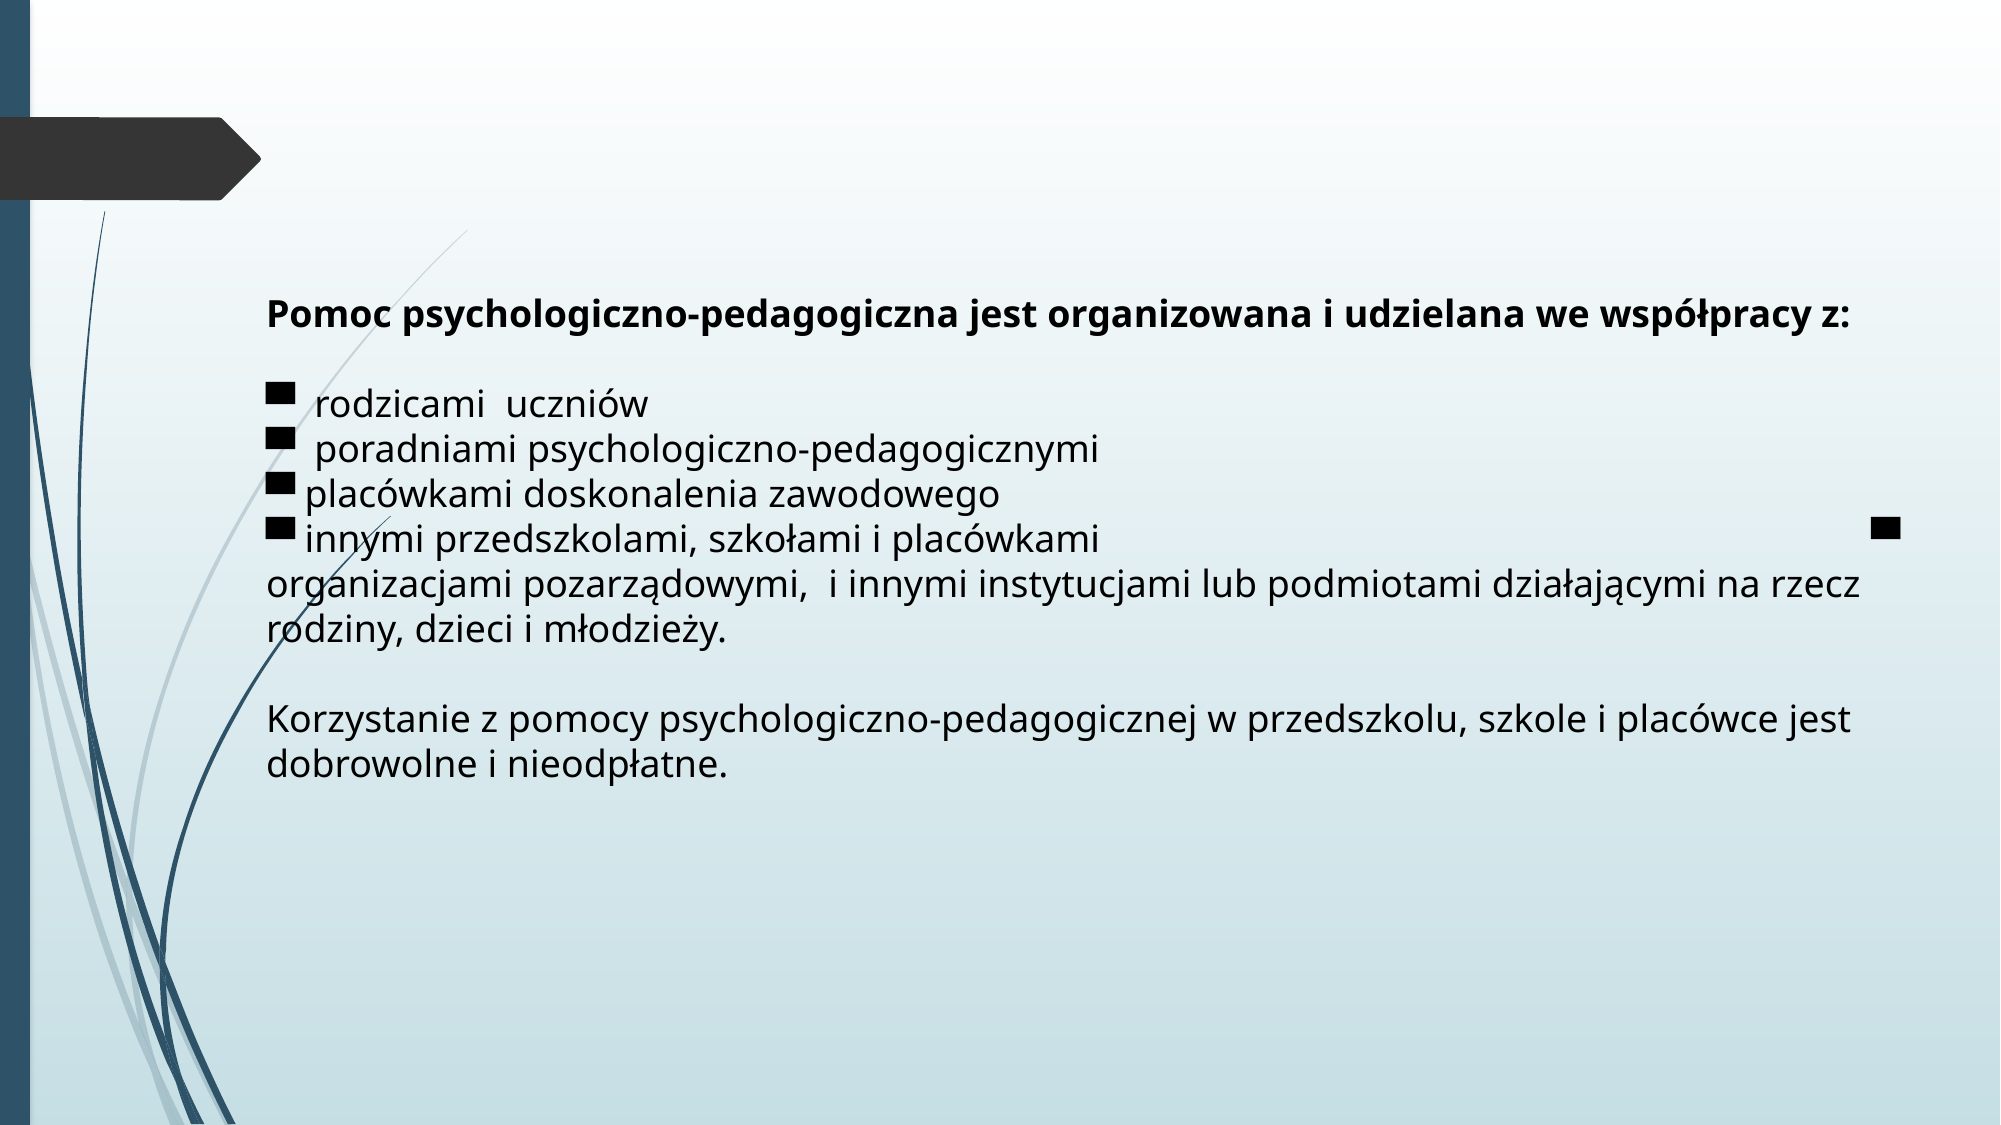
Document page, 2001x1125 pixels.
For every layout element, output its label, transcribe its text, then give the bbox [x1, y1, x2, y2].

text_box Pomoc psychologiczno-pedagogiczna jest organizowana i udzielana we współpracy z: ▀ rodzicami uczniów ▀ poradniami psychologiczno-pedagogicznymi ▀ placówkami doskonalenia zawodowego ▀ innymi przedszkolami, szkołami i placówkami ▀ organizacjami pozarządowymi, i innymi instytucjami lub podmiotami działającymi na rzecz rodziny, dzieci i młodzieży. Korzystanie z pomocy psychologiczno-pedagogicznej w przedszkolu, szkole i placówce jest dobrowolne i nieodpłatne. [251, 282, 1974, 792]
